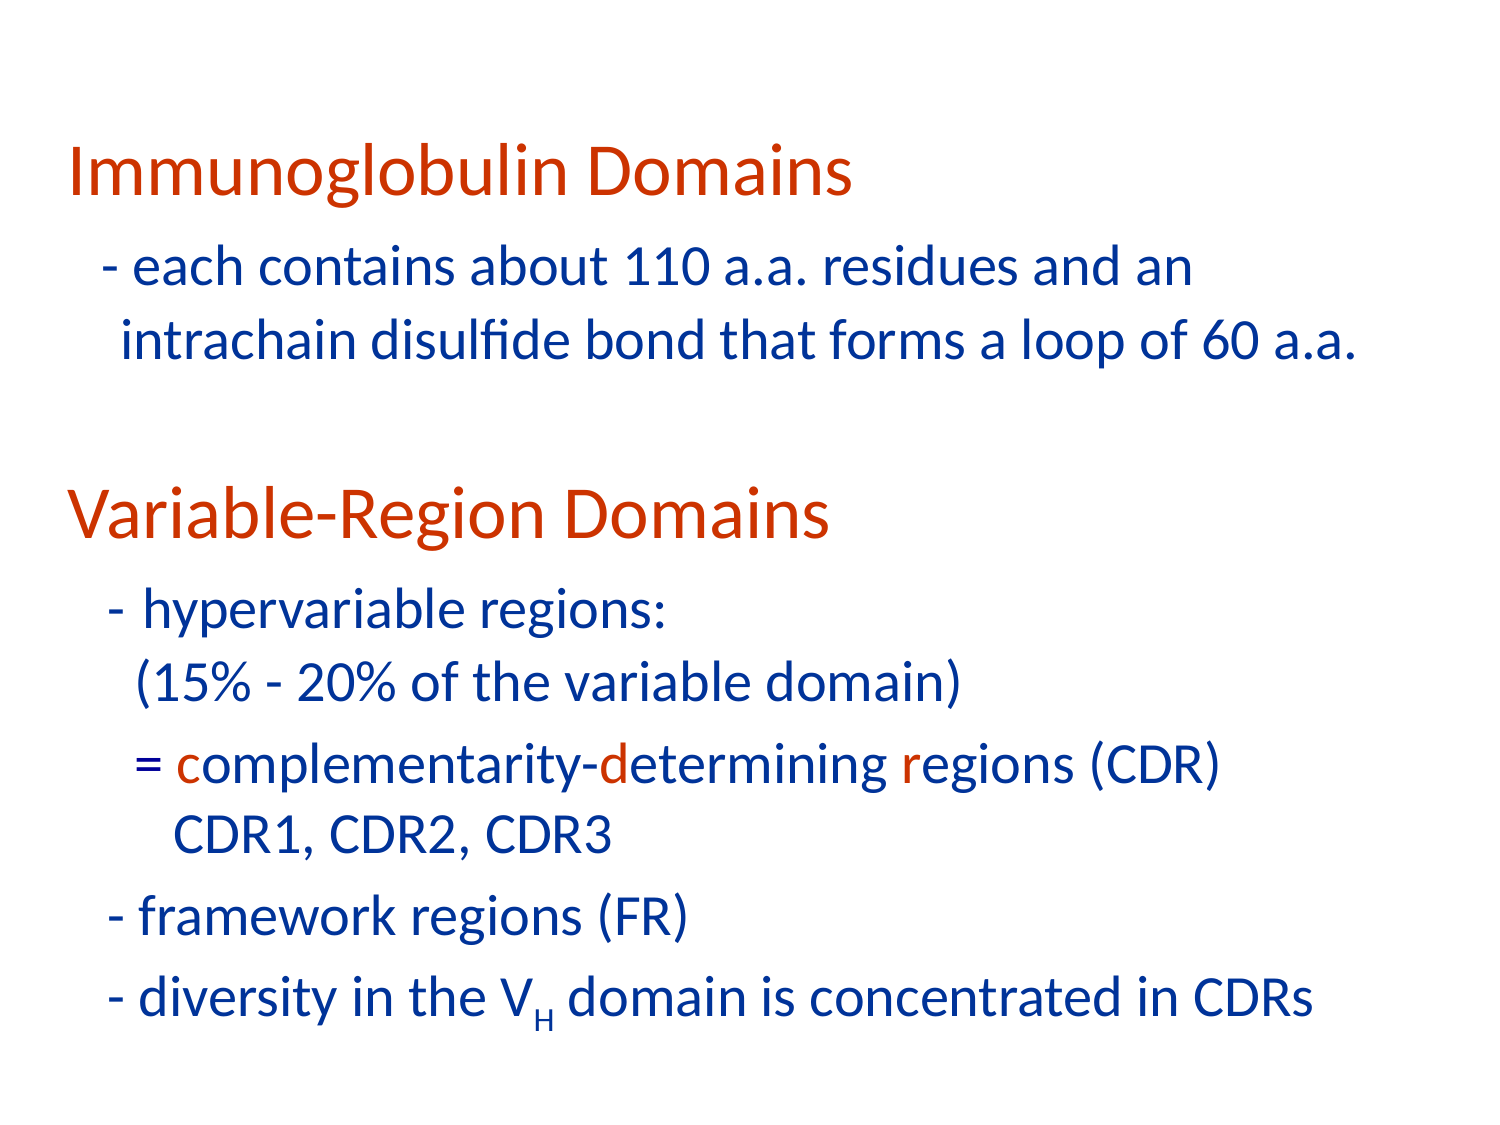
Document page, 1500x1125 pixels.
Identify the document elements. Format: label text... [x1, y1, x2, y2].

text_box Immunoglobulin Domains - each contains about 110 a.a. residues and an intrachain disulfide bond that forms a loop of 60 a.a. Variable-Region Domains - hypervariable regions: (15% - 20% of the variable domain) = complementarity-determining regions (CDR) CDR1, CDR2, CDR3 - framework regions (FR) - diversity in the VH domain is concentrated in CDRs [53, 113, 1412, 1046]
